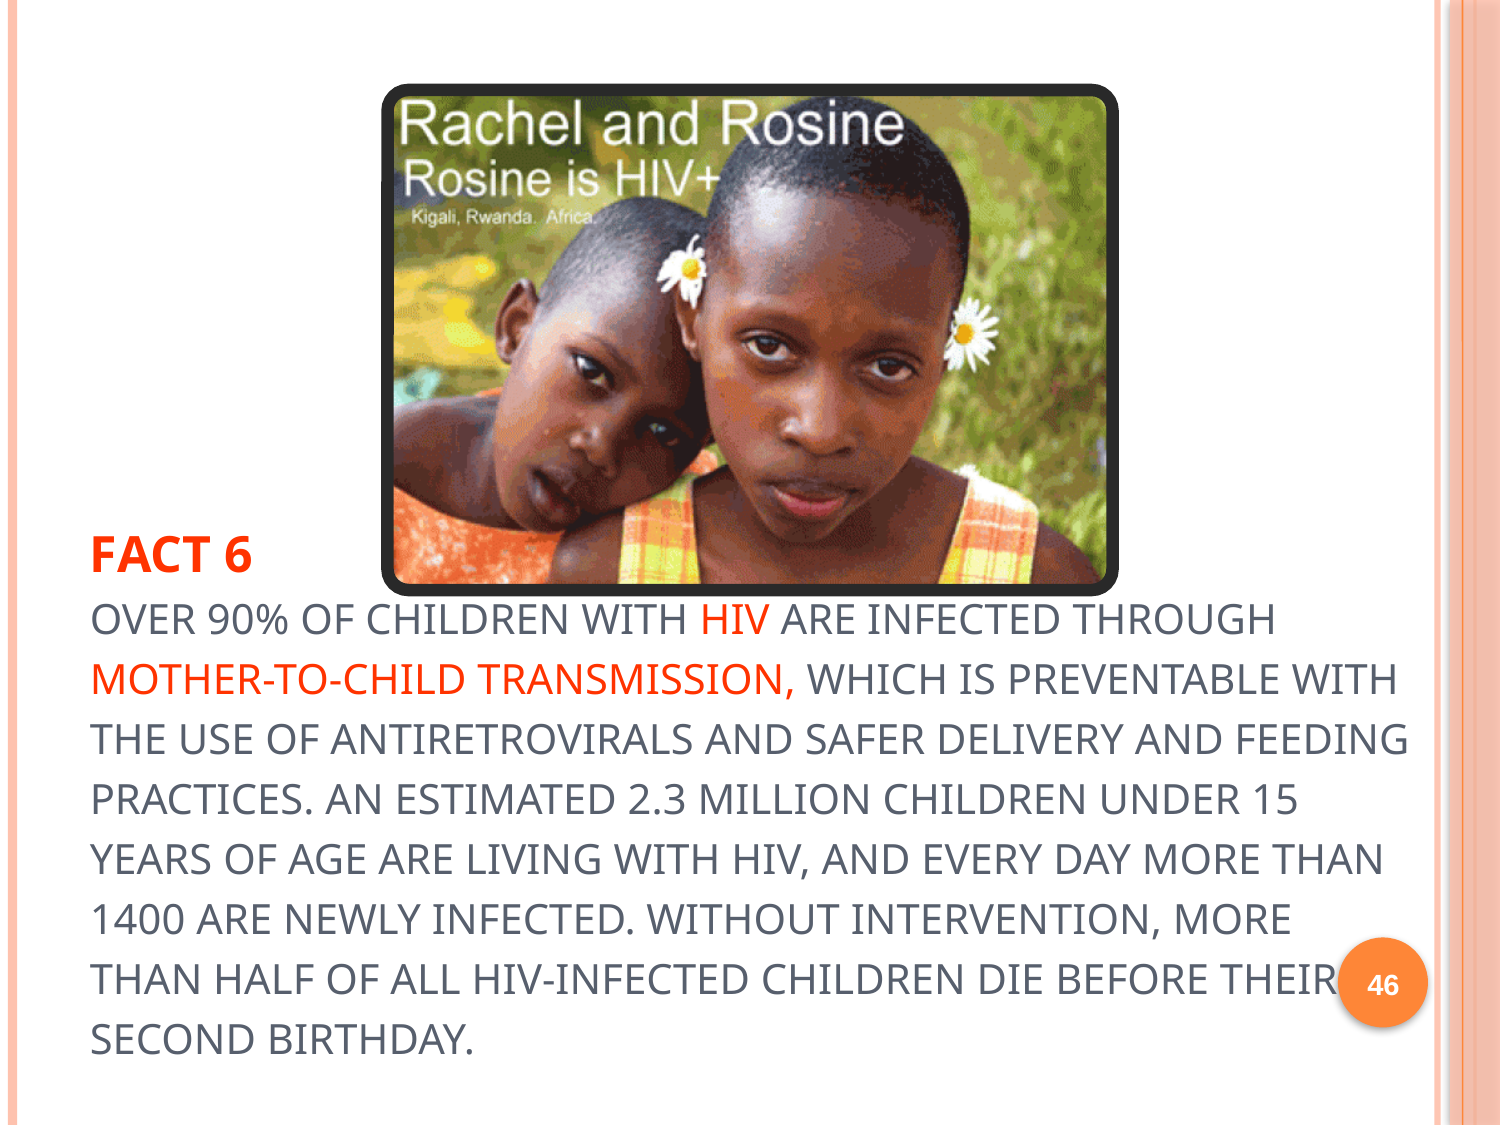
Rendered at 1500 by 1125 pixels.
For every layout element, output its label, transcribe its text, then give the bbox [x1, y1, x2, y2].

picture [386, 89, 1114, 591]
slide_number 46 [1333, 940, 1434, 1027]
title Fact 6 Over 90% of children with HIV are infected through mother-to-child transmission, which is preventable with the use of antiretrovirals and safer delivery and feeding practices. An estimated 2.3 million children under 15 years of age are living with HIV, and every day more than 1400 are newly infected. Without intervention, more than half of all HIV-infected children die before their second birthday. [75, 456, 1425, 1071]
